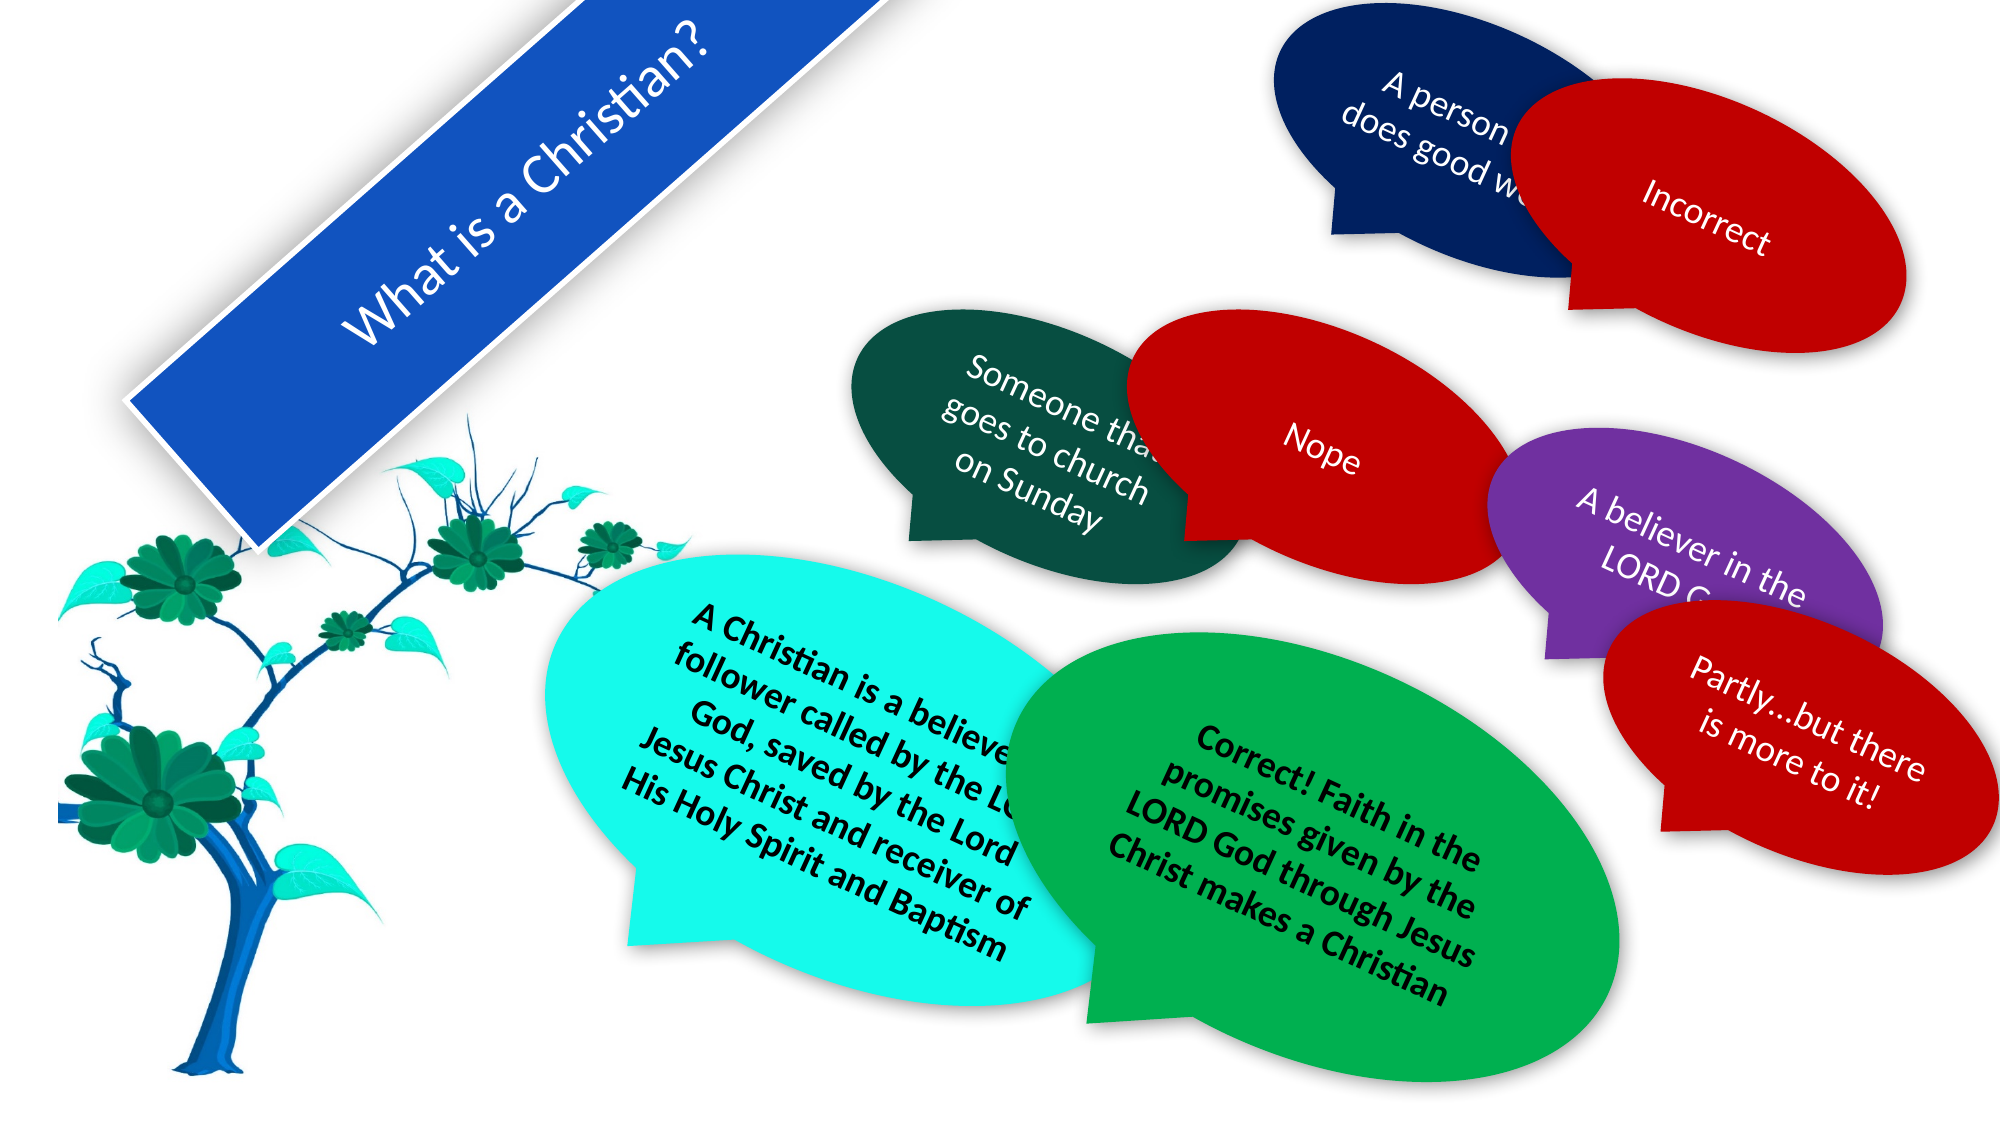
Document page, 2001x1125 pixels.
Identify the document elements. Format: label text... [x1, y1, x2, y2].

text_box A Christian is a believer and follower called by the LORD God, saved by the Lord Jesus Christ and receiver of His Holy Spirit and Baptism [707, 553, 1083, 1008]
text_box A believer in the LORD God [1486, 426, 1884, 661]
text_box Partly…but there is more to it! [1602, 599, 2000, 876]
picture [58, 361, 707, 1125]
text_box Incorrect [1509, 77, 1908, 354]
text_box Correct! Faith in the promises given by the LORD God through Jesus Christ makes a Christian [1004, 631, 1621, 1084]
text_box A person that does good works [1272, 1, 1584, 279]
text_box Nope [1125, 308, 1505, 586]
text_box What is a Christian? [168, 0, 887, 361]
text_box Someone that goes to church on Sunday [850, 308, 1225, 586]
